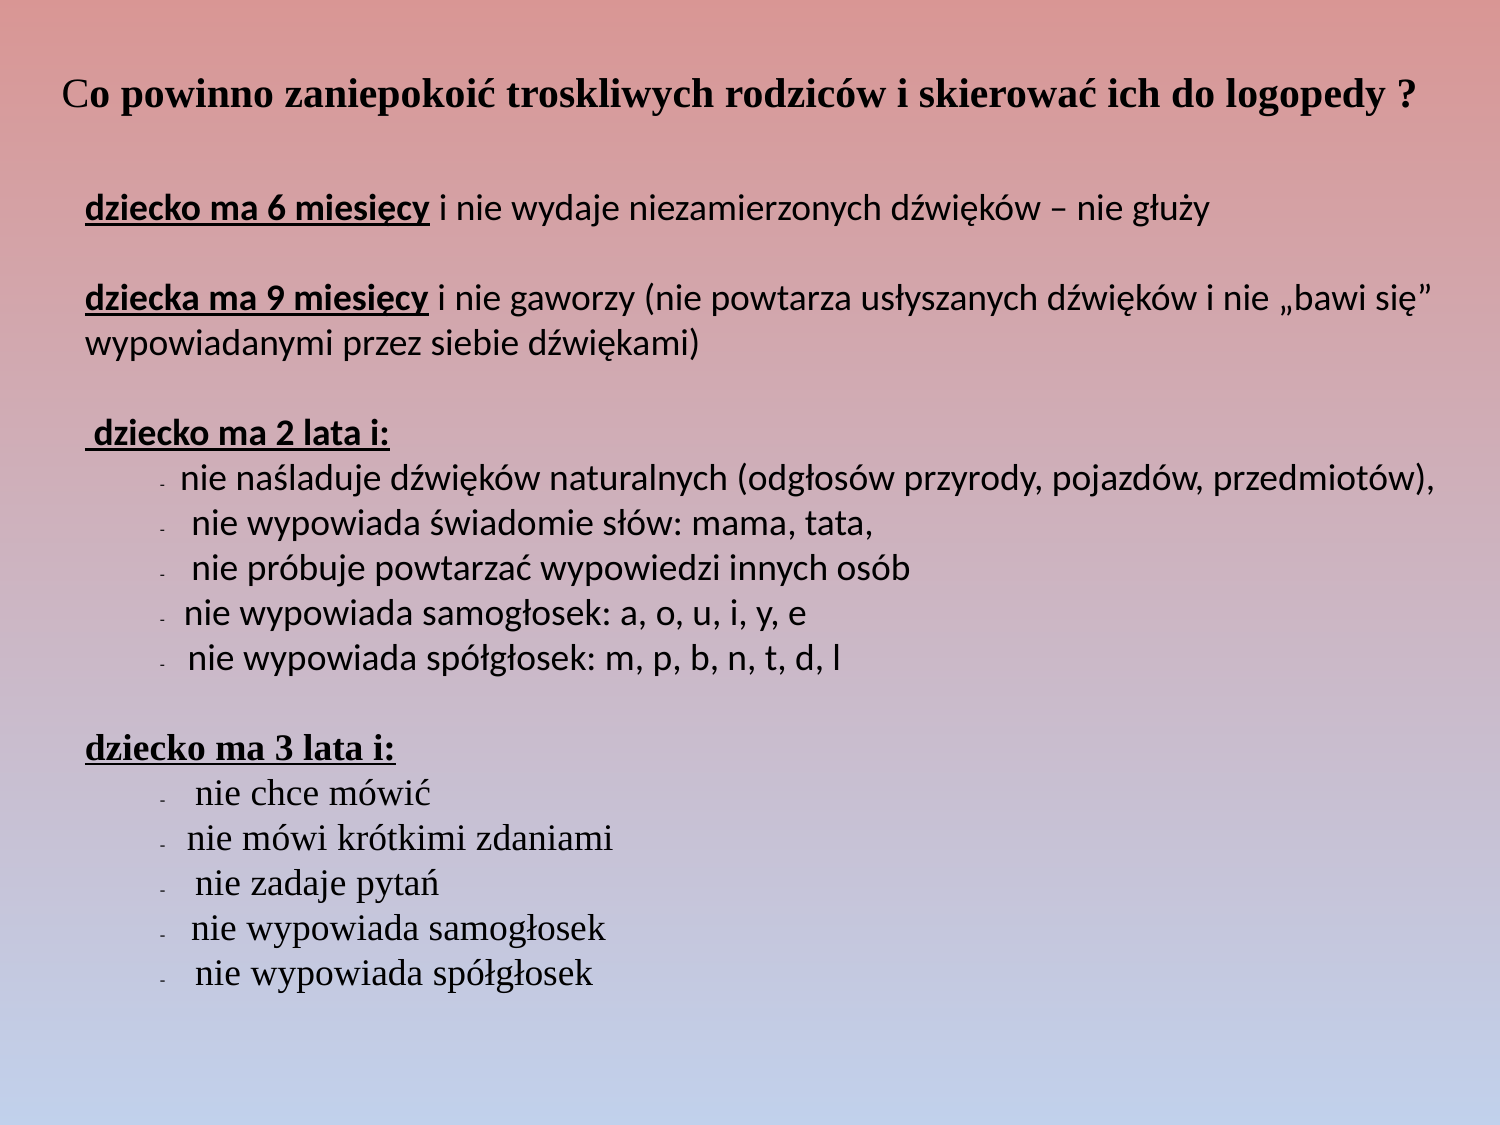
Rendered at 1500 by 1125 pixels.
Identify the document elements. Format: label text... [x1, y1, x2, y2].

text_box Co powinno zaniepokoić troskliwych rodziców i skierować ich do logopedy ? [46, 58, 1500, 124]
text_box dziecko ma 6 miesięcy i nie wydaje niezamierzonych dźwięków – nie głuży dziecka ma 9 miesięcy i nie gaworzy (nie powtarza usłyszanych dźwięków i nie „bawi się” wypowiadanymi przez siebie dźwiękami) dziecko ma 2 lata i: - nie naśladuje dźwięków naturalnych (odgłosów przyrody, pojazdów, przedmiotów), - nie wypowiada świadomie słów: mama, tata, - nie próbuje powtarzać wypowiedzi innych osób - nie wypowiada samogłosek: a, o, u, i, y, e - nie wypowiada spółgłosek: m, p, b, n, t, d, l dziecko ma 3 lata i: - nie chce mówić - nie mówi krótkimi zdaniami - nie zadaje pytań - nie wypowiada samogłosek - nie wypowiada spółgłosek [70, 175, 1465, 1125]
